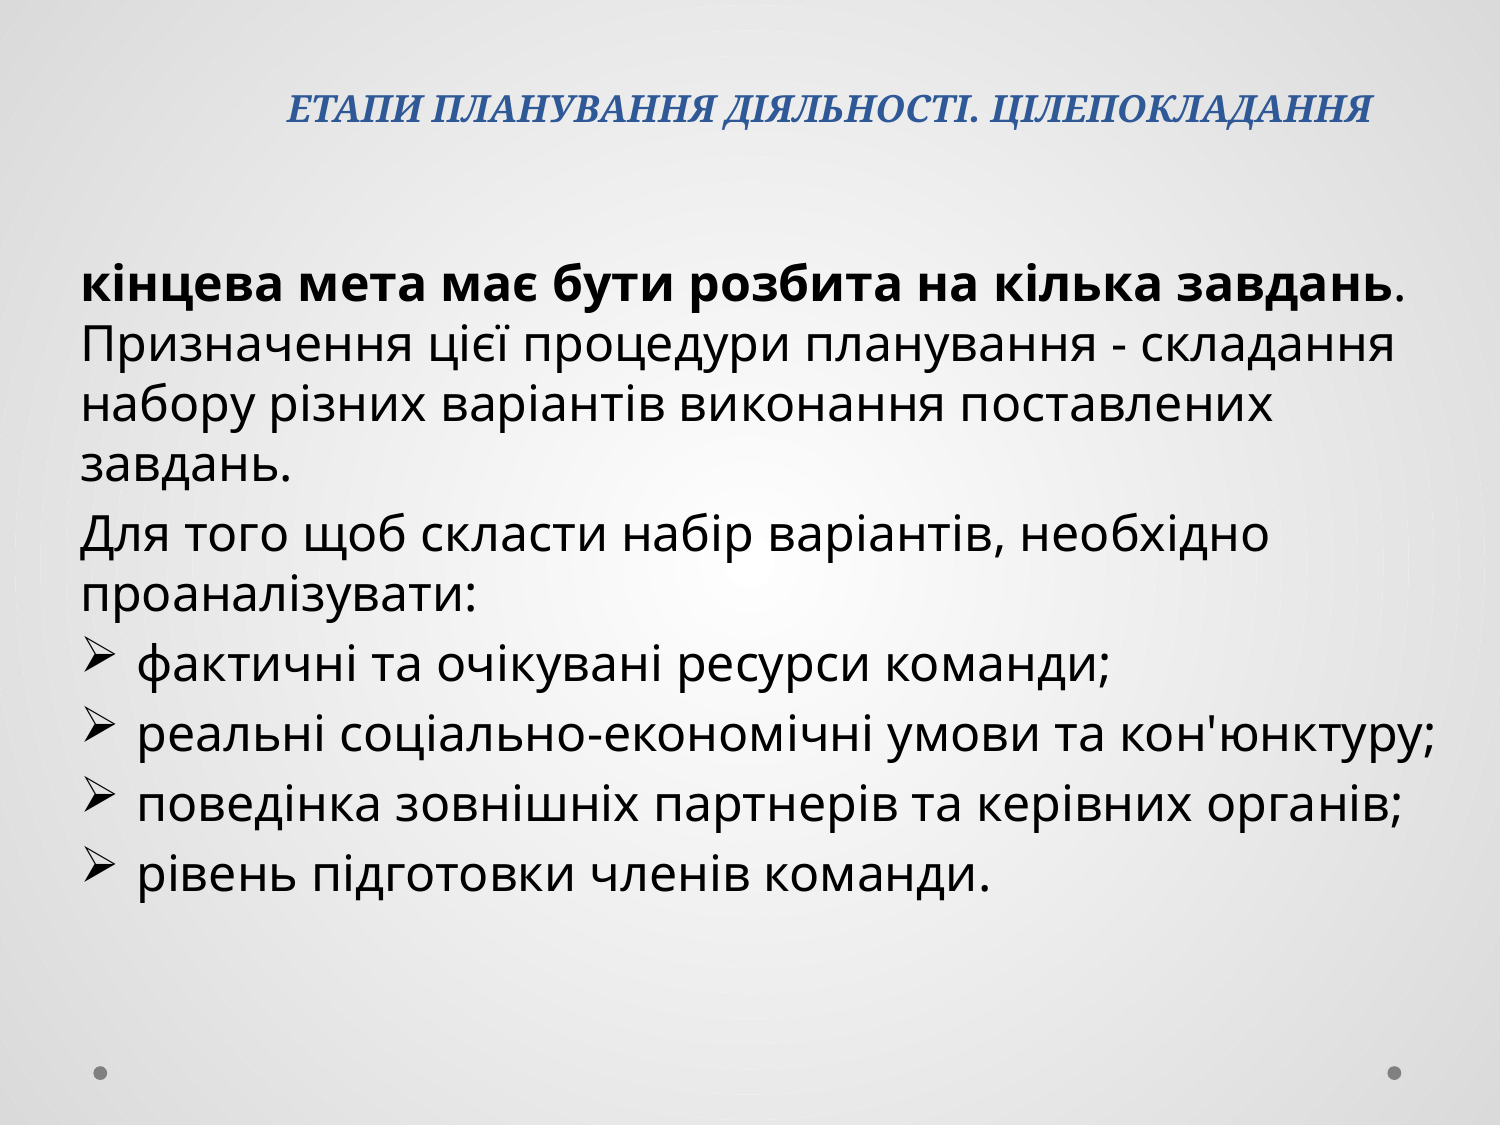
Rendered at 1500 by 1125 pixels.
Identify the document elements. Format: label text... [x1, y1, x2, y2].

subtitle кінцева мета має бути розбита на кілька завдань. Призначення цієї процедури планування - складання набору різних варіантів виконання поставлених завдань. Для того щоб скласти набір варіантів, необхідно проаналізувати: фактичні та очікувані ресурси команди; реальні соціально-економічні умови та кон'юнктуру; поведінка зовнішніх партнерів та керівних органів; рівень підготовки членів команди. [64, 243, 1459, 1083]
title ЕТАПИ ПЛАНУВАННЯ ДІЯЛЬНОСТІ. ЦІЛЕПОКЛАДАННЯ [112, 42, 1388, 138]
